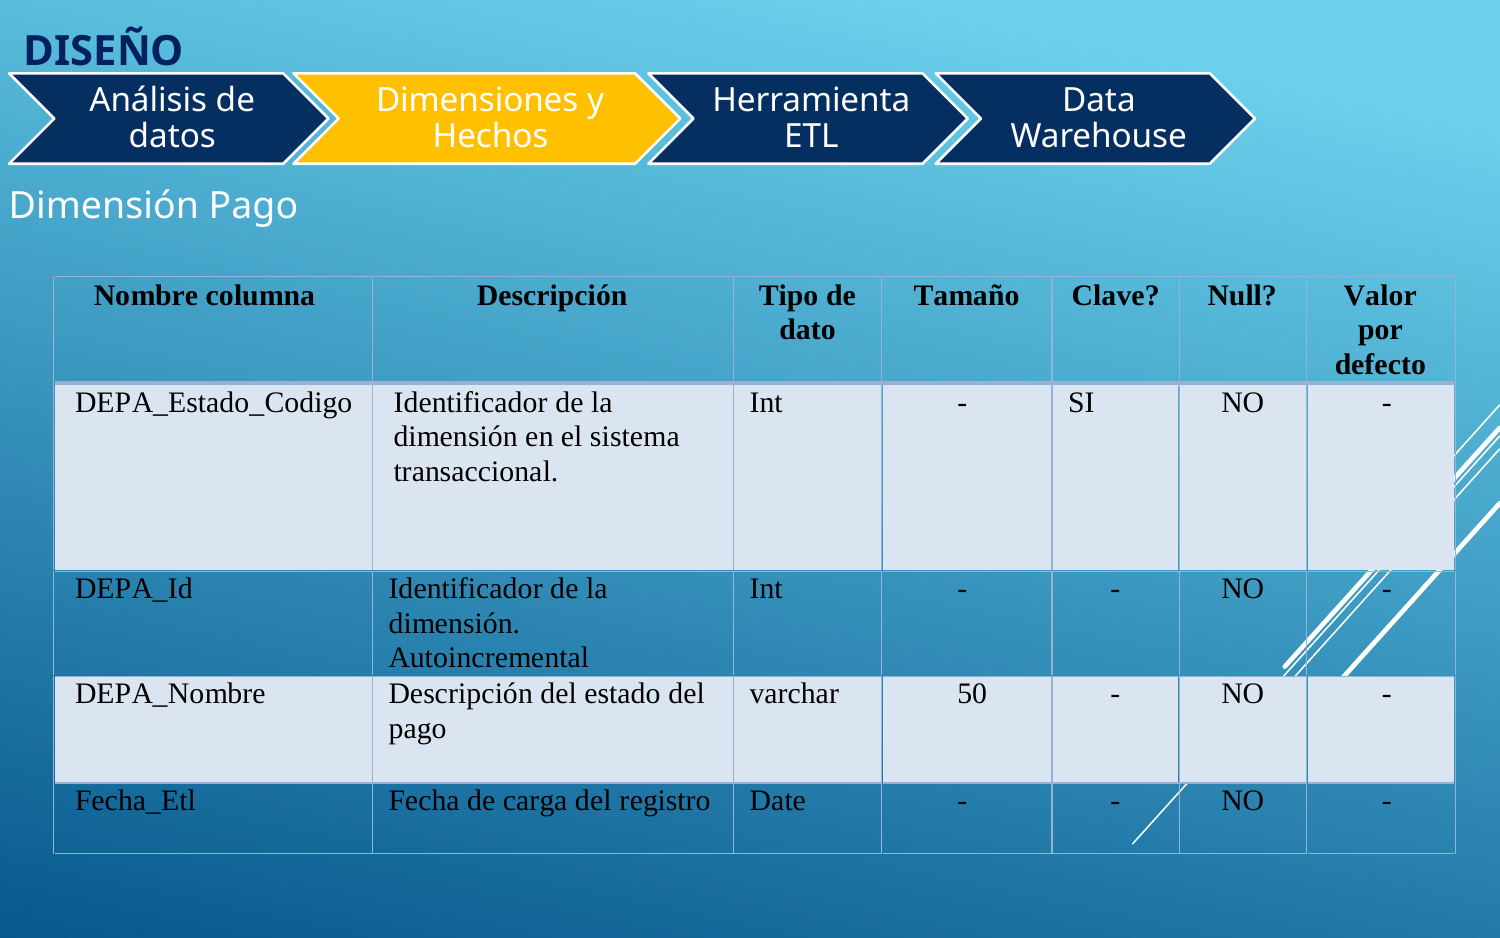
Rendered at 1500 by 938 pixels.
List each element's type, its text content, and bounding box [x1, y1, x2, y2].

text_box Dimensión Pago [0, 173, 390, 234]
text_box DISEÑO [8, 16, 200, 72]
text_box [5, 73, 1256, 164]
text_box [52, 275, 1463, 938]
